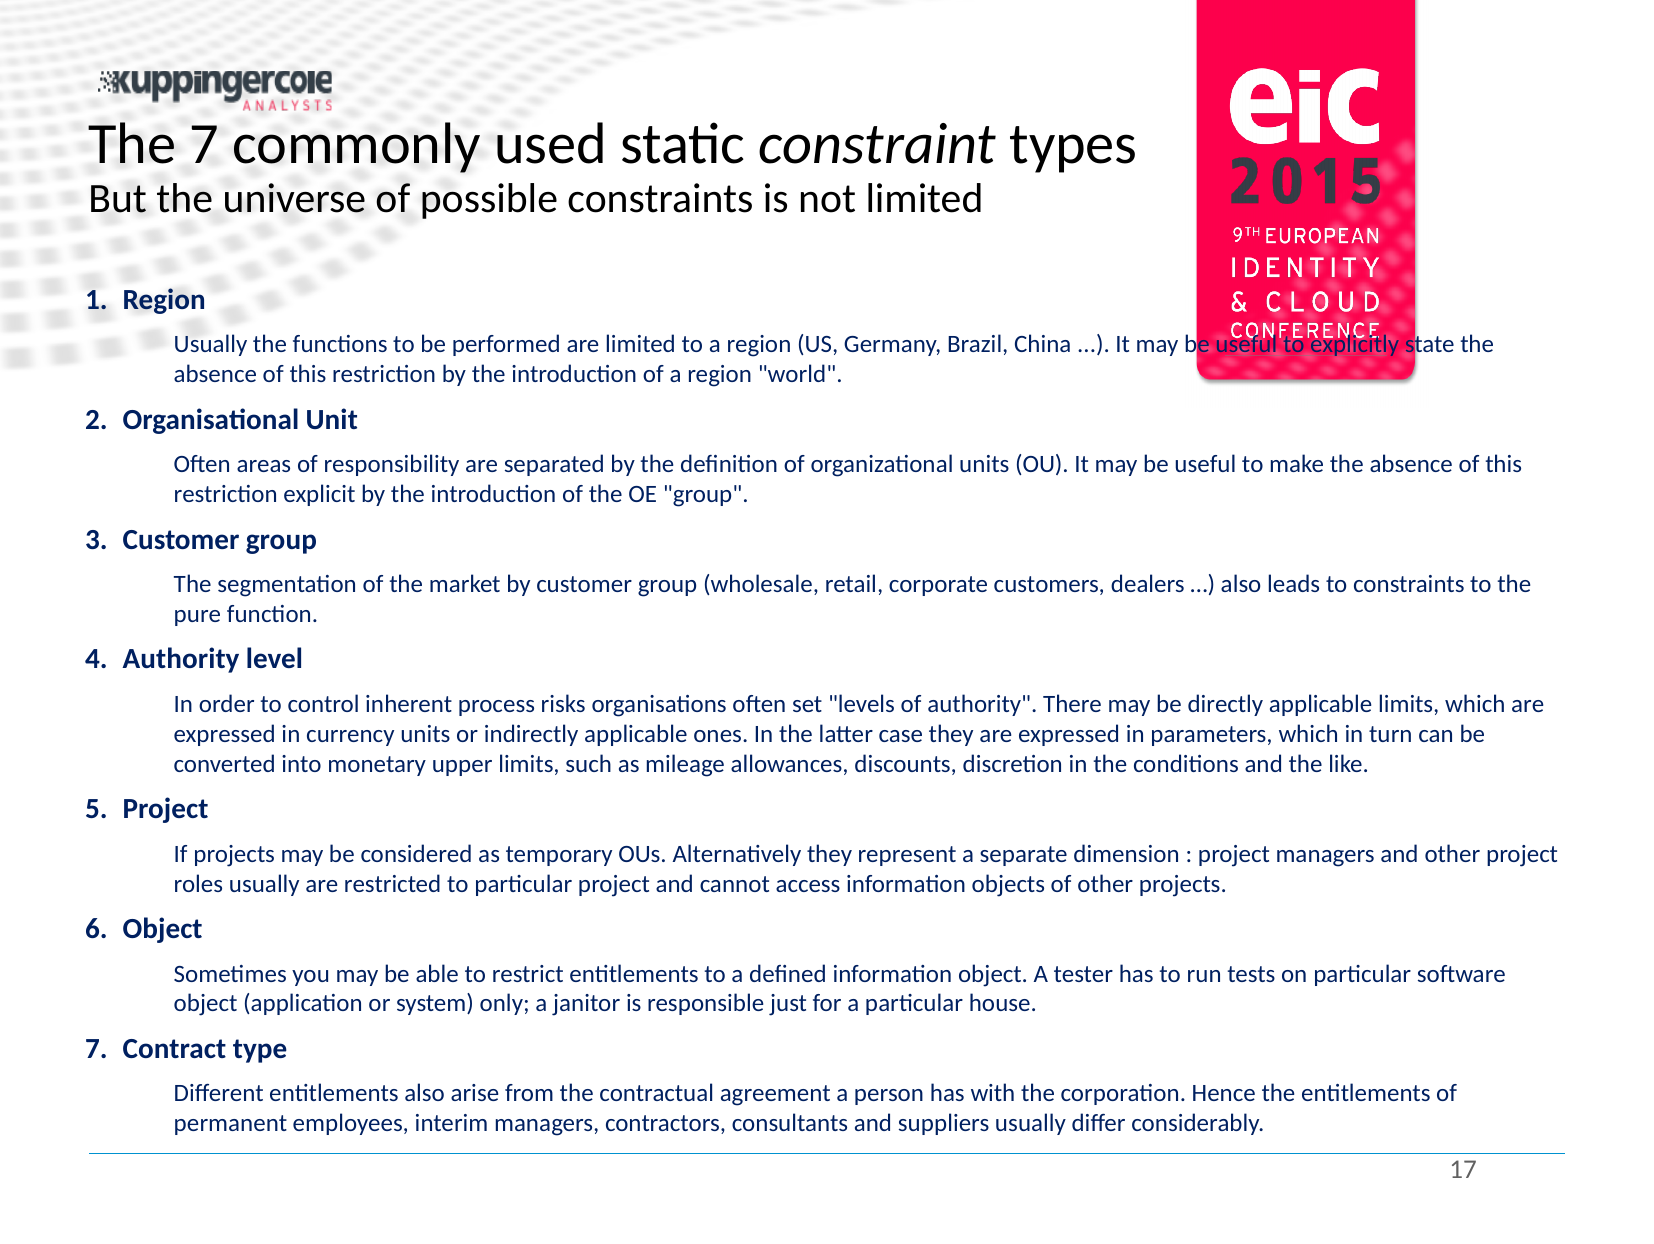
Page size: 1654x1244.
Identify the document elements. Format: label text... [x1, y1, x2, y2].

picture [1183, 0, 1429, 112]
list Region Usually the functions to be performed are limited to a region (US, Germany, Brazil, China ...). It may be useful to explicitly state the absence of this restriction by the introduction of a region "world". Organisational Unit Often areas of responsibility are separated by the definition of organizational units (OU). It may be useful to make the absence of this restriction explicit by the introduction of the OE "group". Customer group The segmentation of the market by customer group (wholesale, retail, corporate customers, dealers …) also leads to constraints to the pure function. Authority level In order to control inherent process risks organisations often set "levels of authority". There may be directly applicable limits, which are expressed in currency units or indirectly applicable ones. In the latter case they are expressed in parameters, which in turn can be converted into monetary upper limits, such as mileage allowances, discounts, discretion in the conditions and the like. Project If projects may be considered as temporary OUs. Alternatively they represent a separate dimension : project managers and other project roles usually are restricted to particular project and cannot access information objects of other projects. Object Sometimes you may be able to restrict entitlements to a defined information object. A tester has to run tests on particular software object (application or system) only; a janitor is responsible just for a particular house. Contract type Different entitlements also arise from the contractual agreement a person has with the corporation. Hence the entitlements of permanent employees, interim managers, contractors, consultants and suppliers usually differ considerably. [84, 274, 1562, 1138]
slide_number 17 [1350, 1157, 1565, 1220]
title The 7 commonly used static constraint types But the universe of possible constraints is not limited [88, 112, 1624, 237]
picture [0, 0, 1074, 776]
picture [1183, 237, 1429, 274]
